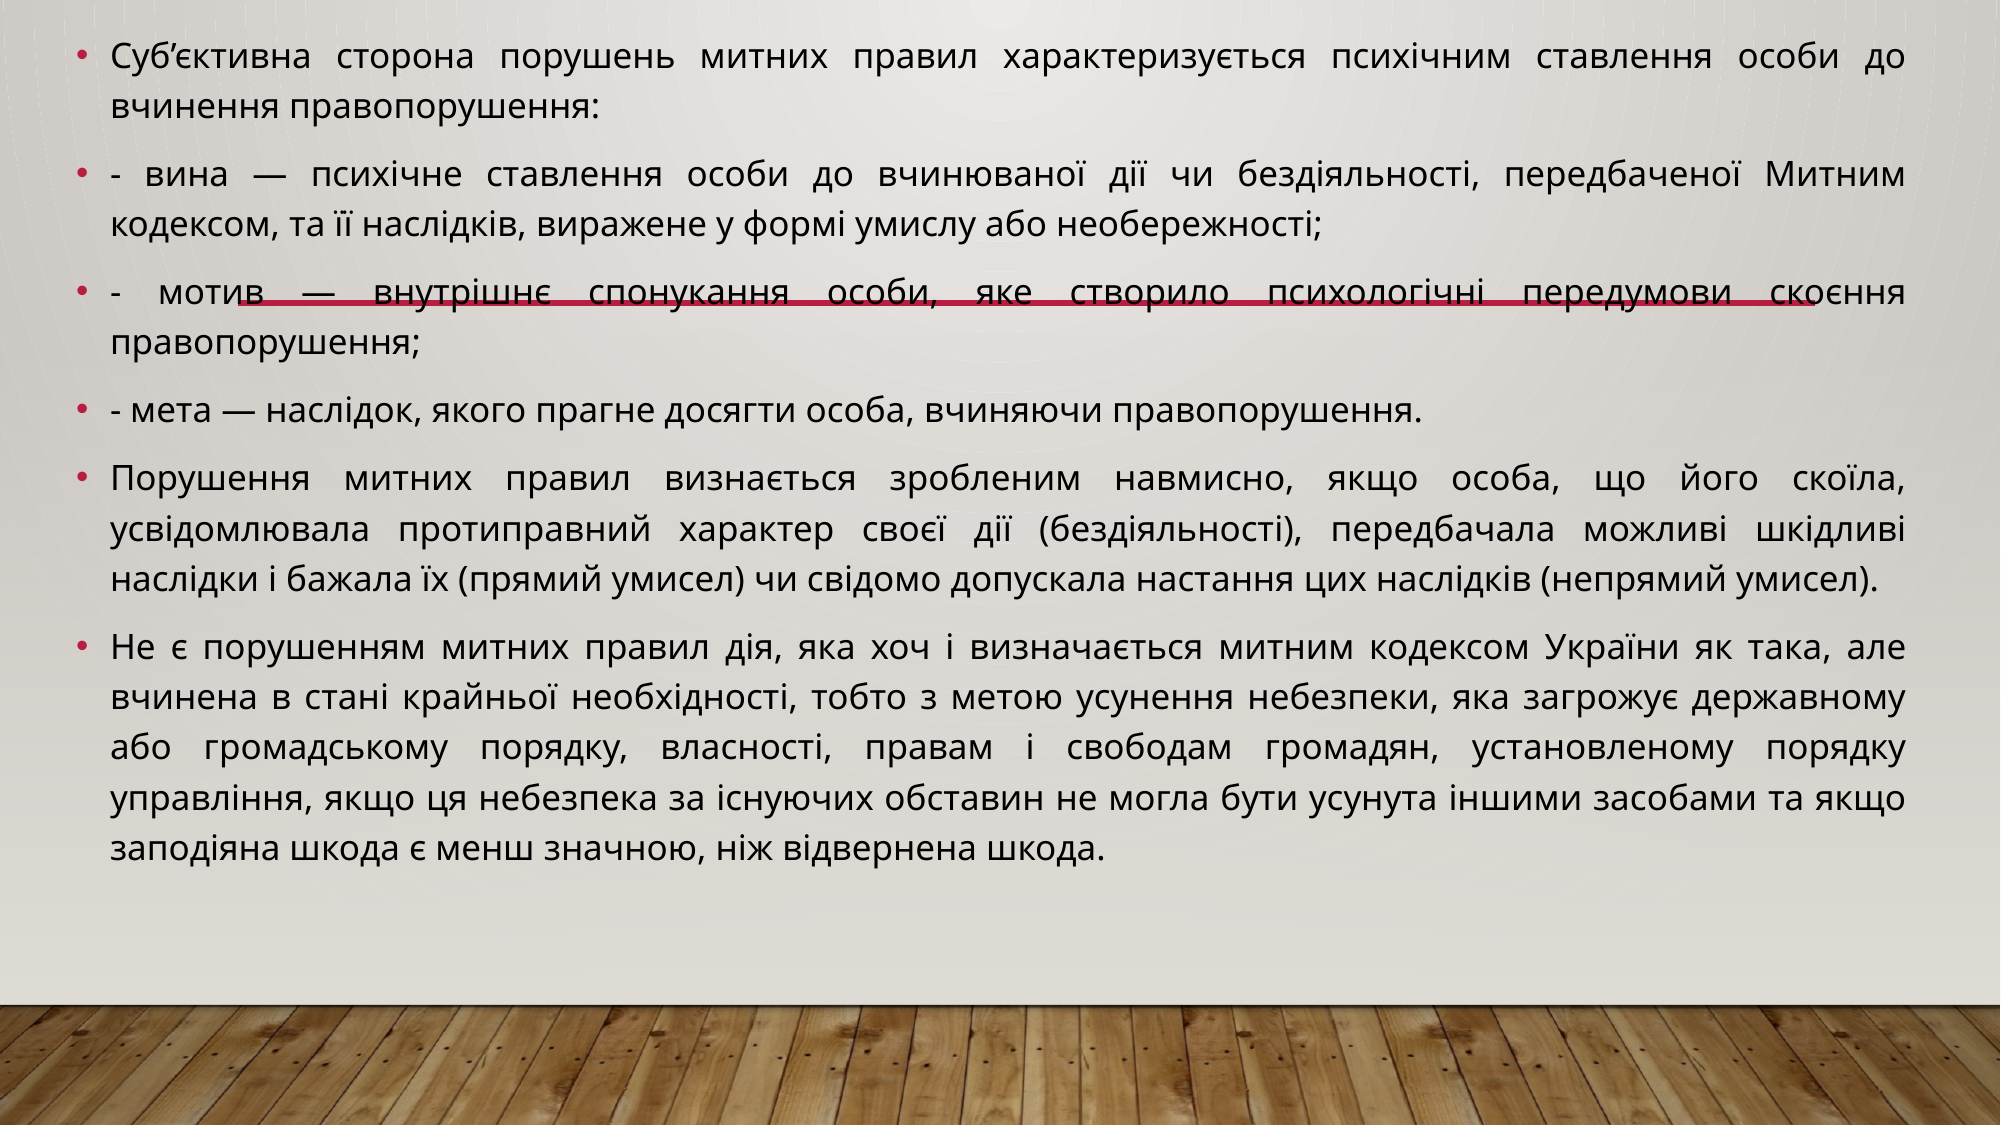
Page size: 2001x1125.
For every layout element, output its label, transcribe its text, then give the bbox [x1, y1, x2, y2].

list Суб’єктивна сторона порушень митних правил характеризується психічним ставлення особи до вчинення правопорушення: - вина — психічне ставлення особи до вчинюваної дії чи бездіяльності, передбаченої Митним кодексом, та її наслідків, виражене у формі умислу або необережності; - мотив — внутрішнє спонукання особи, яке створило психологічні передумови скоєння правопорушення; - мета — наслідок, якого прагне досягти особа, вчиняючи правопорушення. Порушення митних правил визнається зробленим навмисно, якщо особа, що його скоїла, усвідомлювала протиправний характер своєї дії (бездіяльності), передбачала можливі шкідливі наслідки і бажала їх (прямий умисел) чи свідомо допускала настання цих наслідків (непрямий умисел). Не є порушенням митних правил дія, яка хоч і визначається митним кодексом України як така, але вчинена в стані крайньої необхідності, тобто з метою усунення небезпеки, яка загрожує державному або громадському порядку, власності, правам і свободам громадян, установленому порядку управління, якщо ця небезпека за існуючих обставин не могла бути усунута іншими засобами та якщо заподіяна шкода є менш значною, ніж відвернена шкода. [60, 17, 1922, 897]
picture [0, 1005, 2000, 1125]
